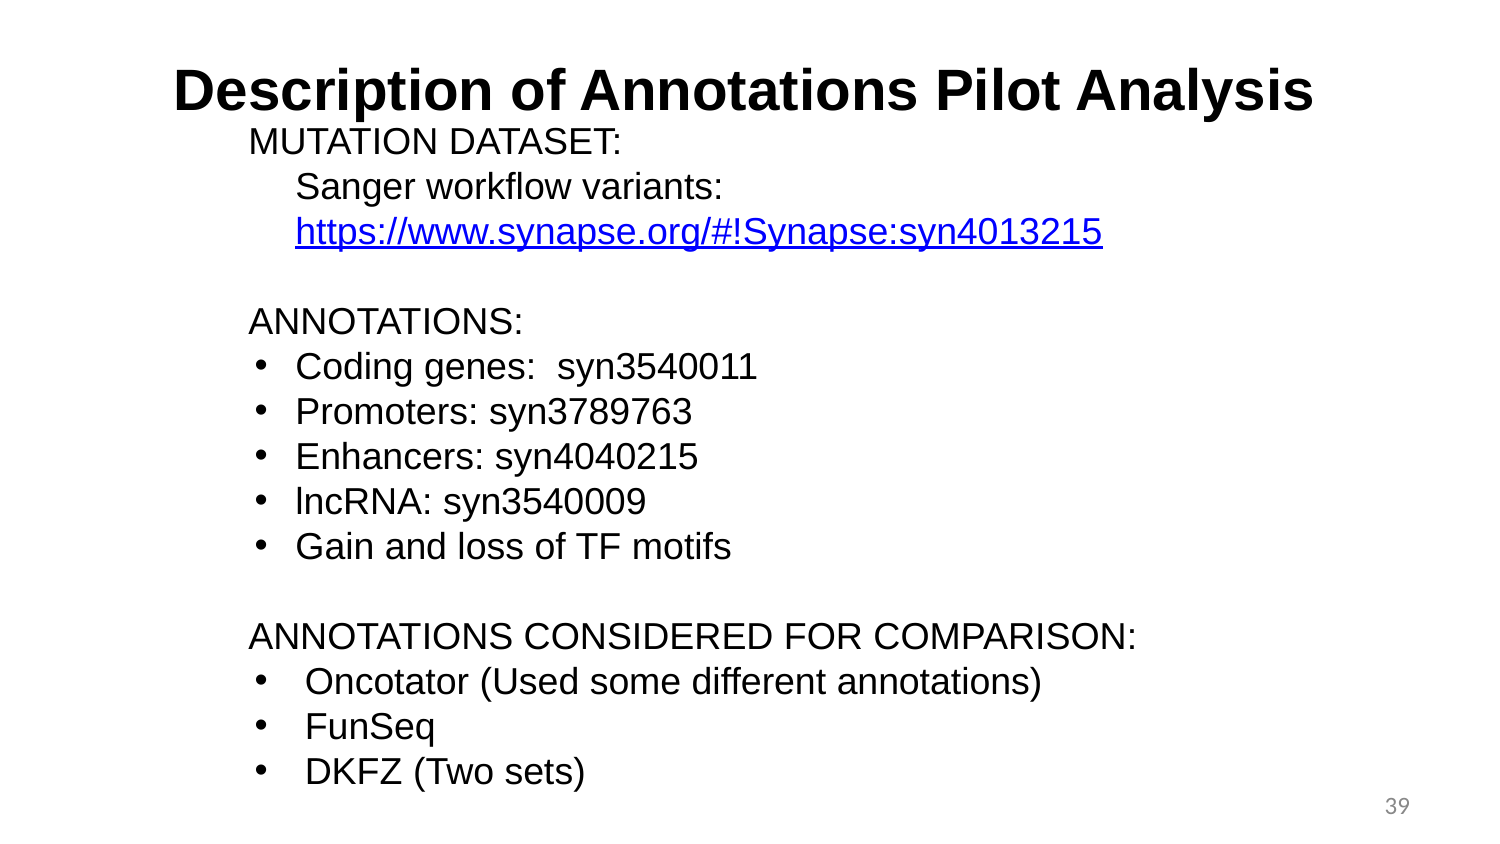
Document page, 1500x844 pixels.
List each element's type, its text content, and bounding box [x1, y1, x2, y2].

text_box Description of Annotations Pilot Analysis [121, 45, 1369, 110]
slide_number ‹#› [1074, 782, 1425, 827]
text_box MUTATION DATASET: Sanger workflow variants: https://www.synapse.org/#!Synapse:syn4013215 ANNOTATIONS: Coding genes: syn3540011 Promoters: syn3789763 Enhancers: syn4040215 lncRNA: syn3540009 Gain and loss of TF motifs ANNOTATIONS CONSIDERED FOR COMPARISON: Oncotator (Used some different annotations) FunSeq DKFZ (Two sets) [0, 109, 1500, 844]
